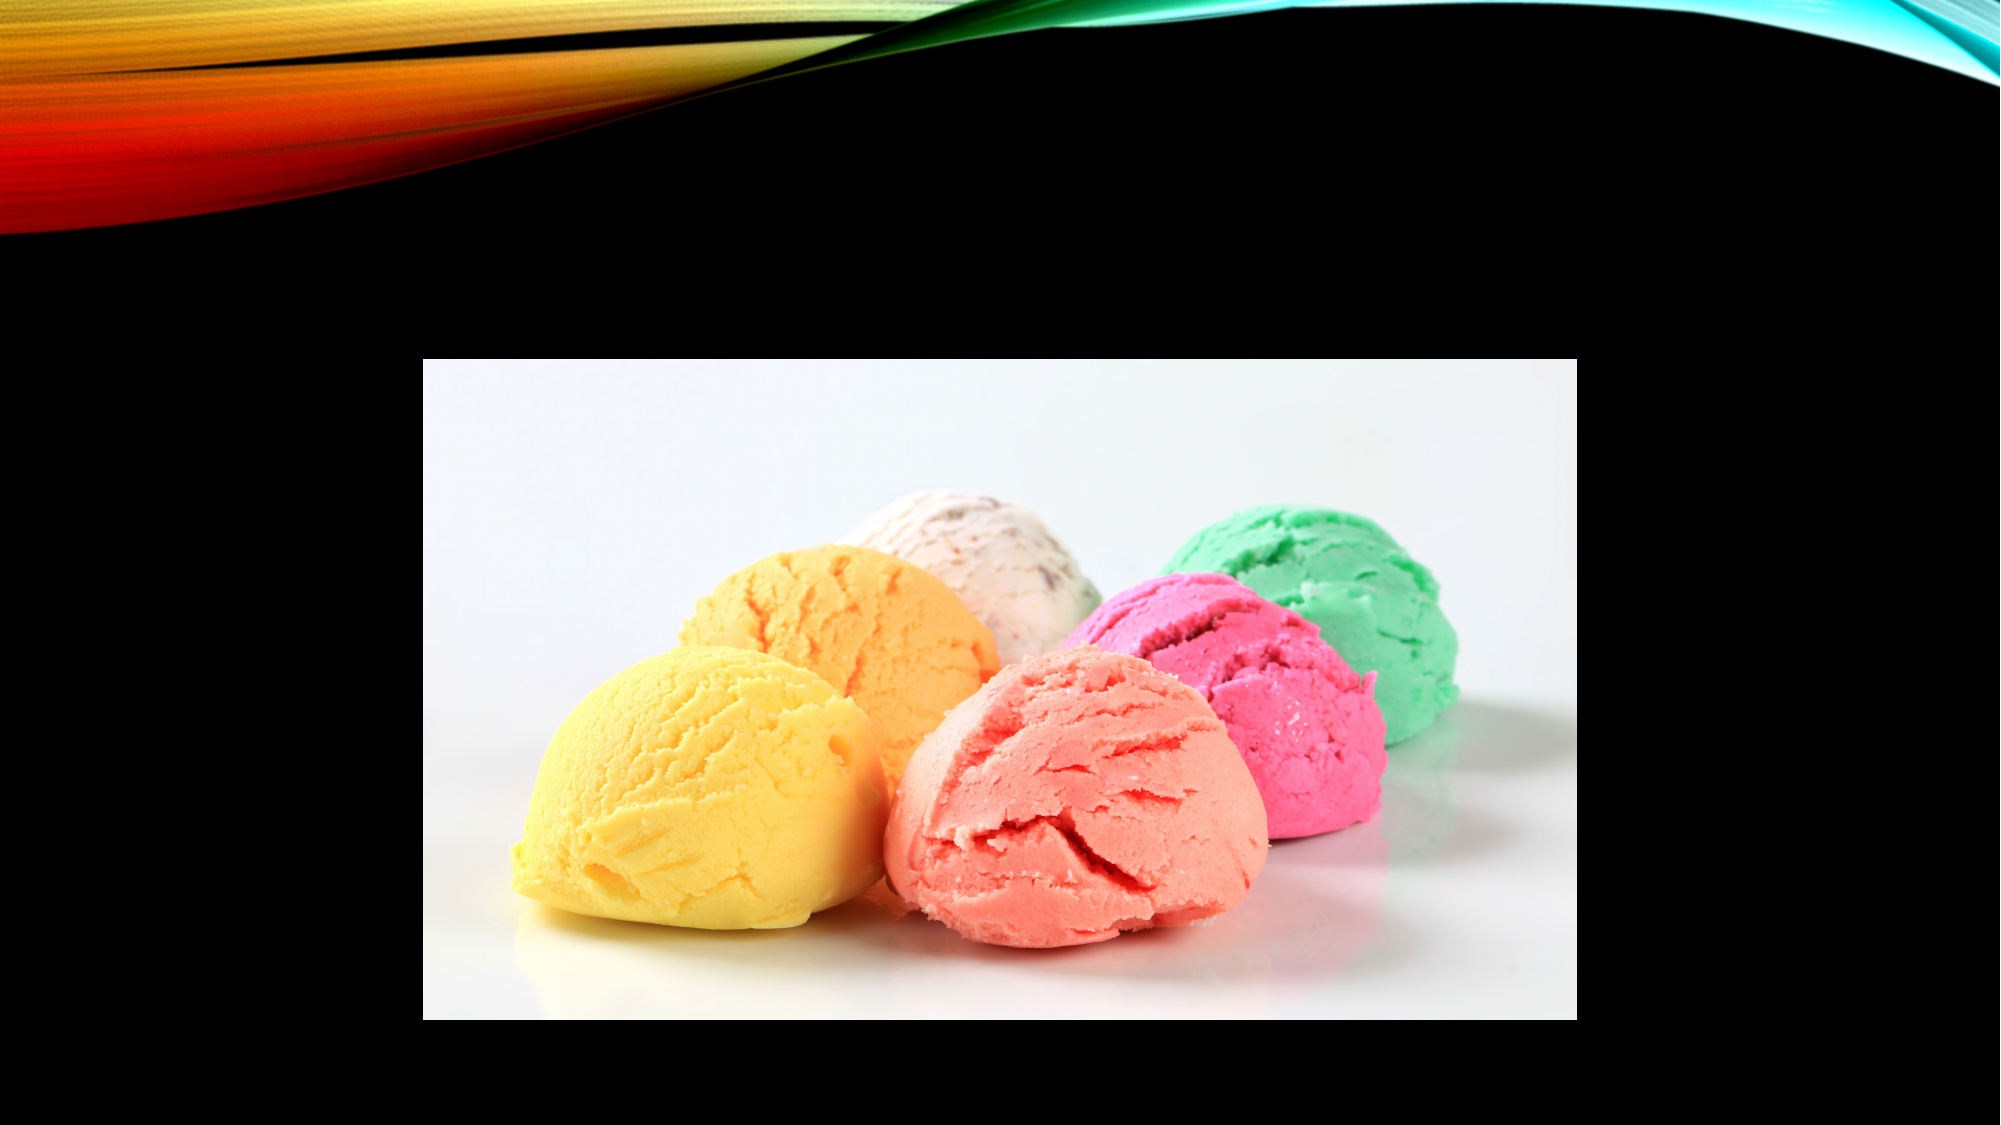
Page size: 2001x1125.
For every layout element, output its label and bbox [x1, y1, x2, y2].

list [423, 359, 1577, 1021]
picture [0, 0, 2000, 237]
